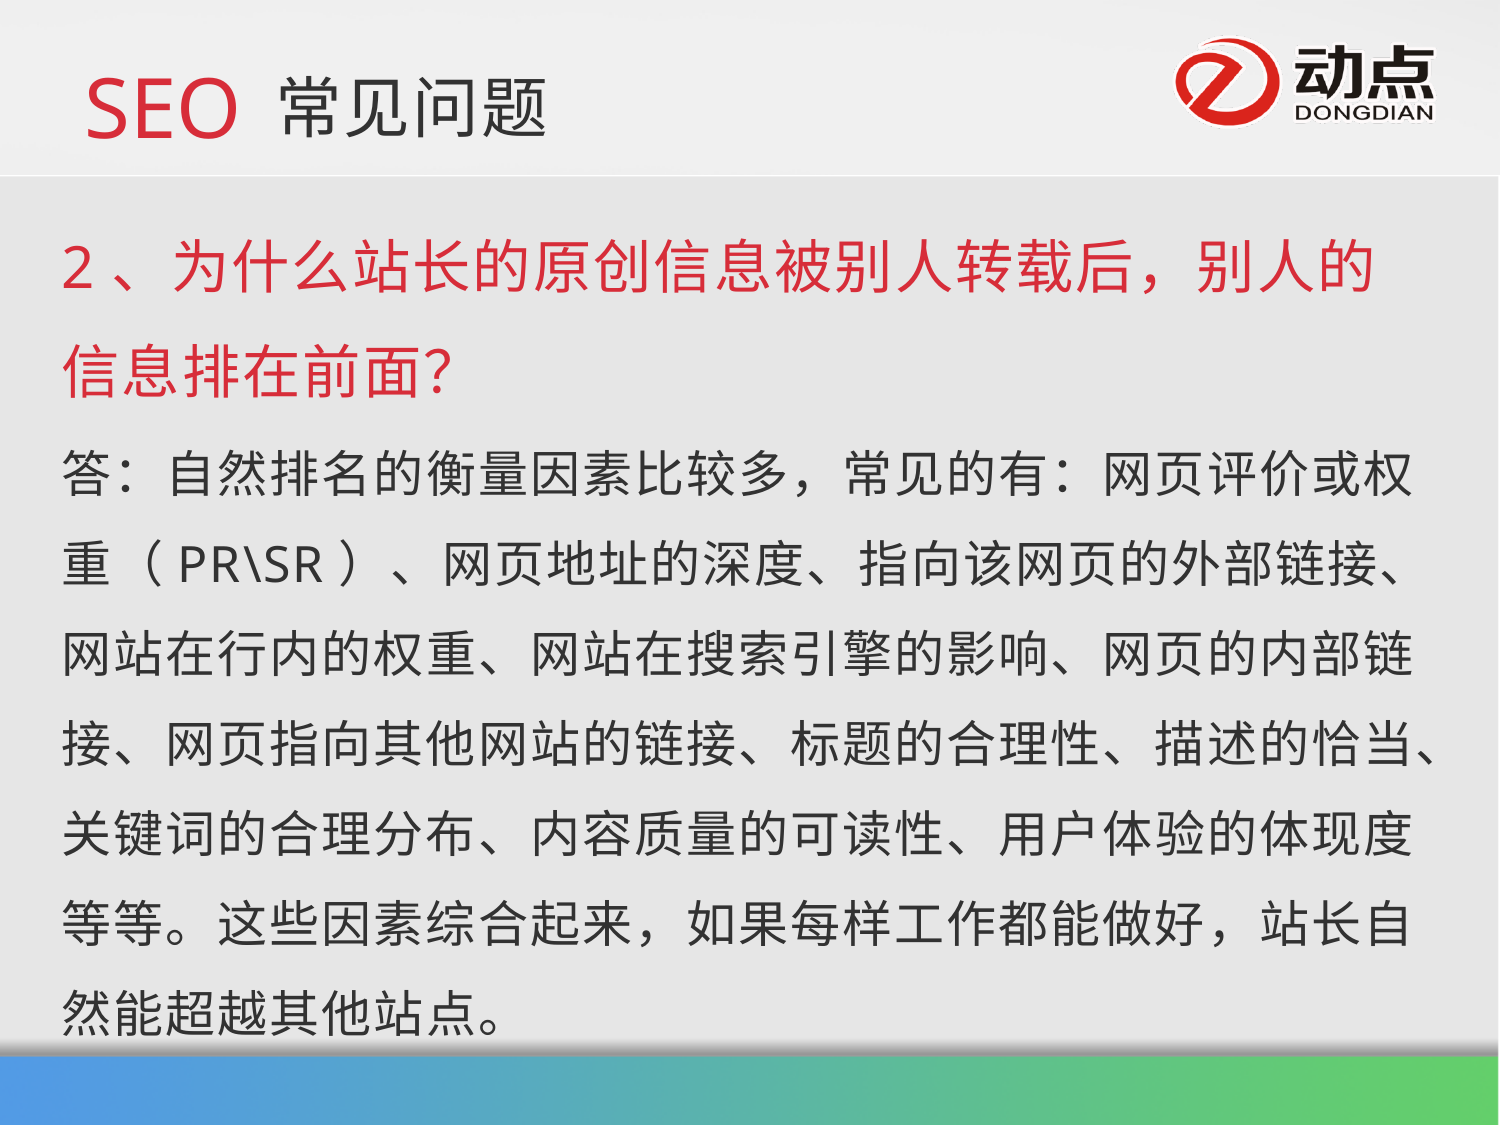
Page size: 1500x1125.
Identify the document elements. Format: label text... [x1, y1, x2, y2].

text_box SEO [70, 47, 317, 174]
text_box 常见问题 [260, 58, 564, 154]
picture [0, 0, 1500, 1125]
